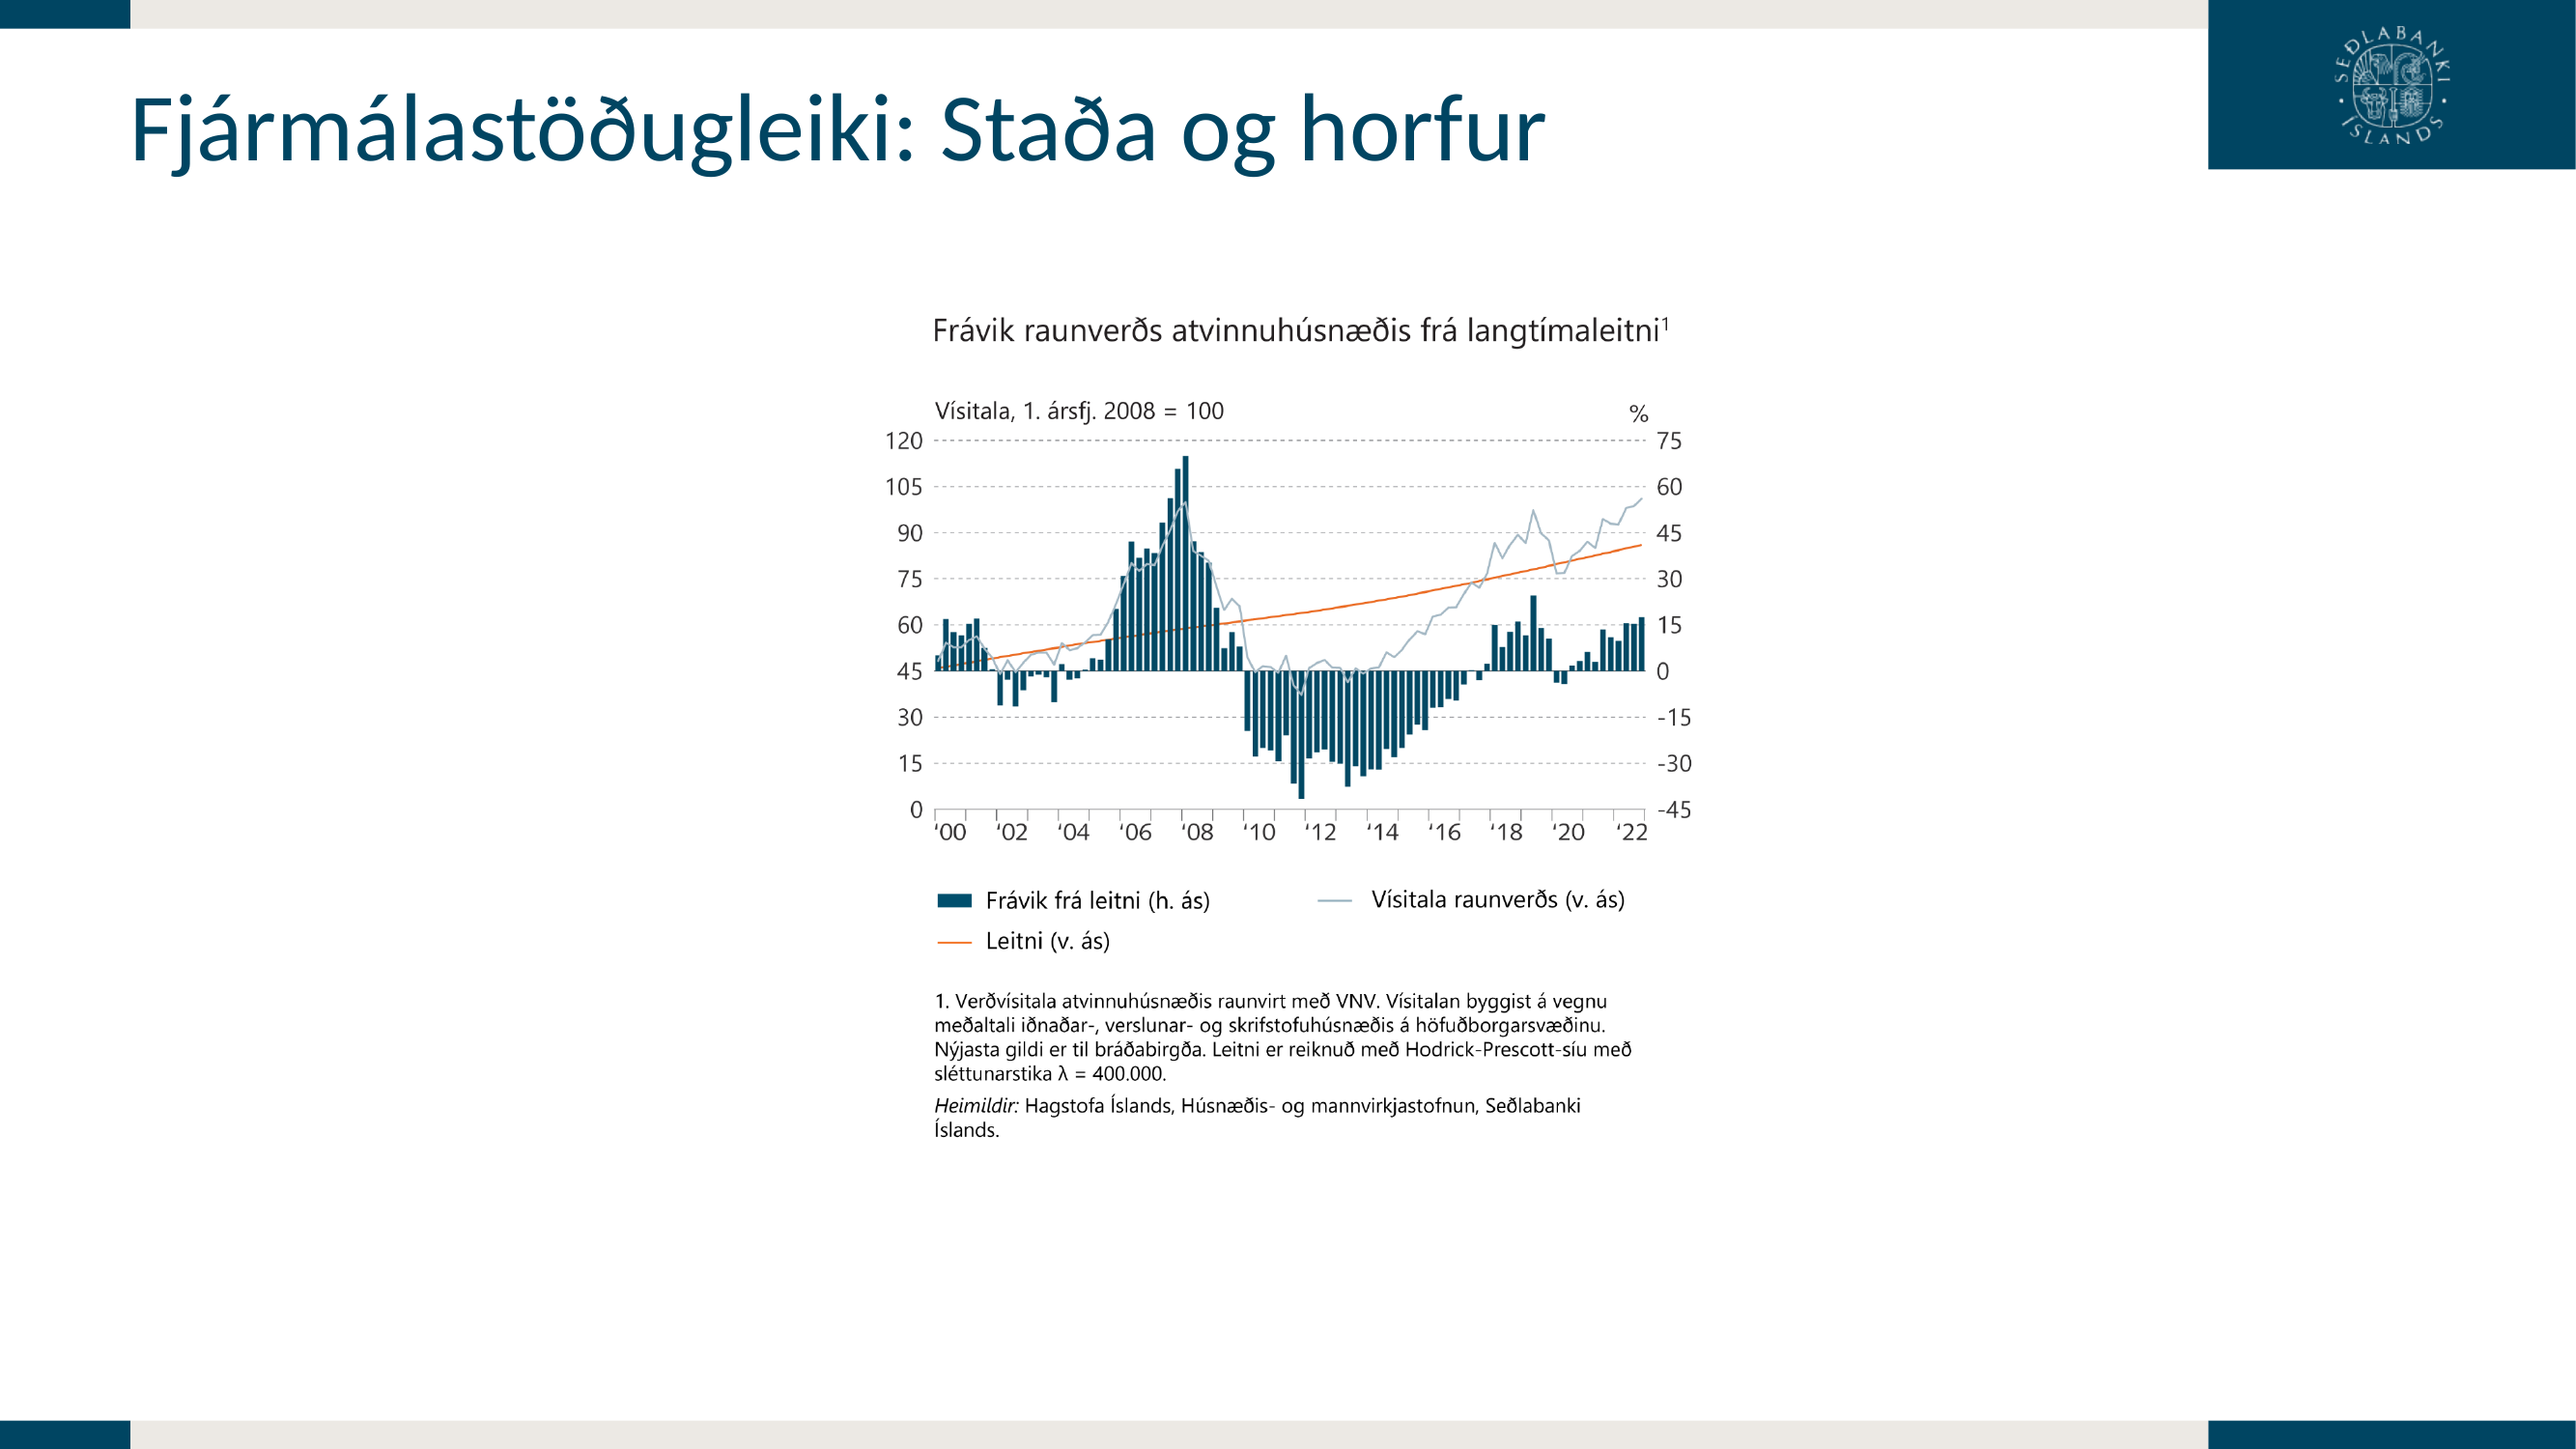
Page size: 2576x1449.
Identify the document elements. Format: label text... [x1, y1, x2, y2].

picture [883, 302, 1692, 1147]
title Fjármálastöðugleiki: Staða og horfur [129, 86, 2178, 290]
